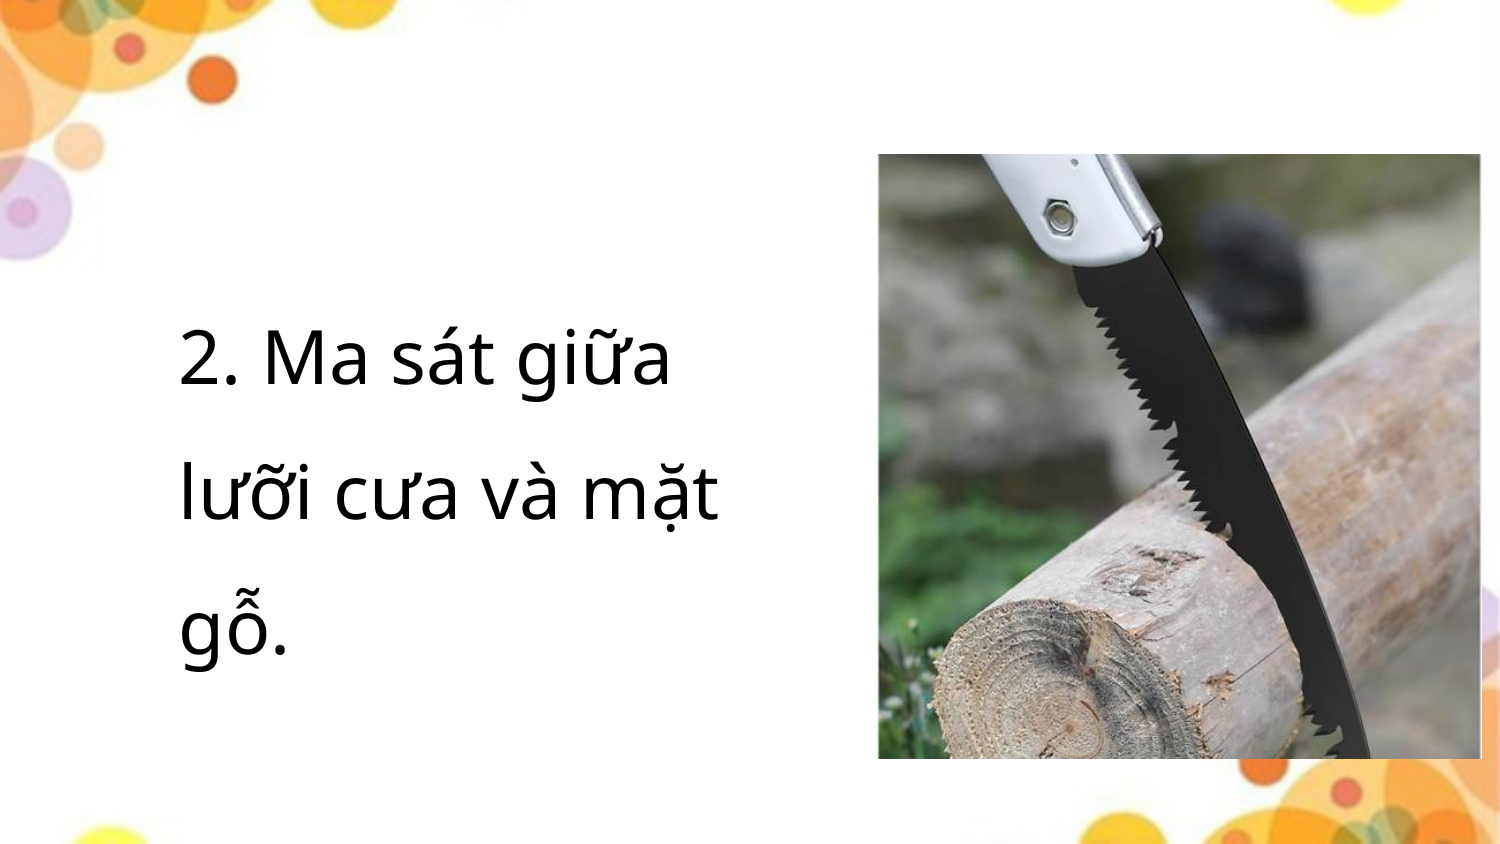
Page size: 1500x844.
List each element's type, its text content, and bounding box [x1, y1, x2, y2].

picture [0, 0, 1500, 844]
text_box 2. Ma sát giữa lưỡi cưa và mặt gỗ. [164, 257, 809, 678]
